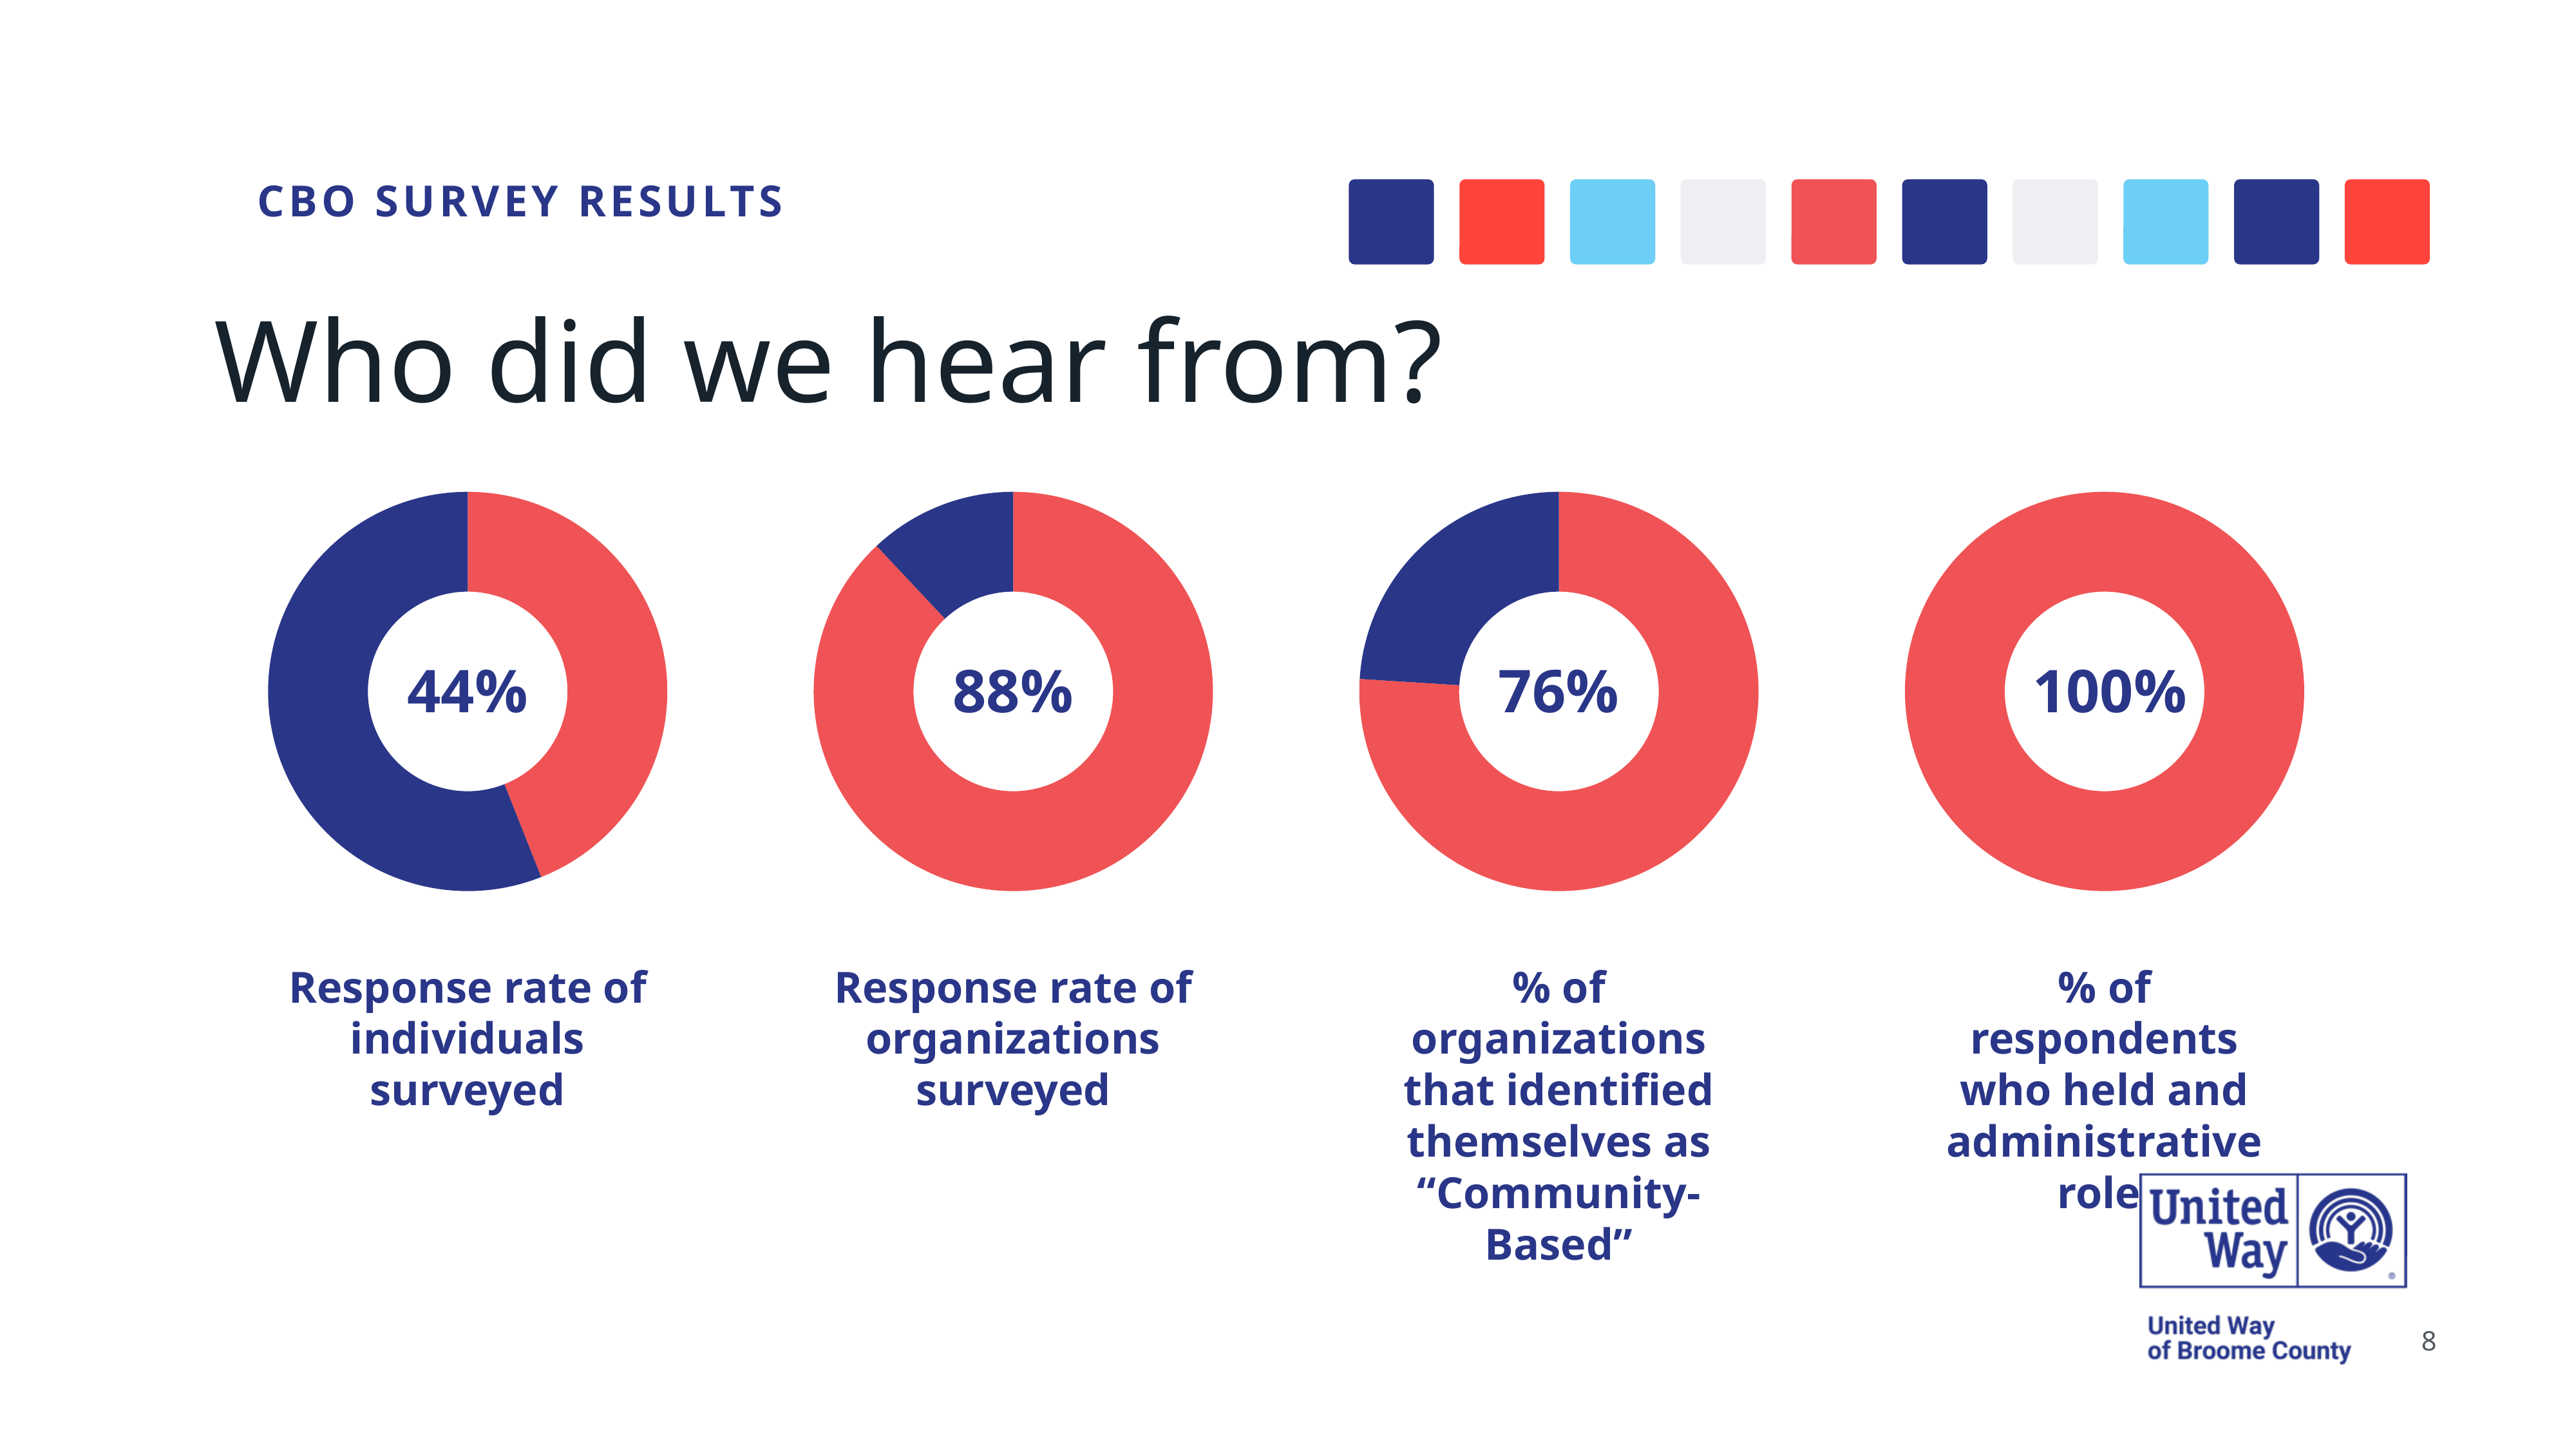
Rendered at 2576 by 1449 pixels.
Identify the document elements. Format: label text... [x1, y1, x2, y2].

text_box CBO SURVEY RESULTS [253, 169, 845, 229]
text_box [1890, 483, 2319, 1040]
text_box 8 [2382, 1320, 2477, 1365]
text_box Who did we hear from? [210, 285, 1448, 453]
picture [2139, 1173, 2407, 1367]
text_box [253, 483, 682, 1040]
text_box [1349, 179, 2430, 265]
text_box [799, 483, 1227, 1040]
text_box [1345, 483, 1774, 1040]
